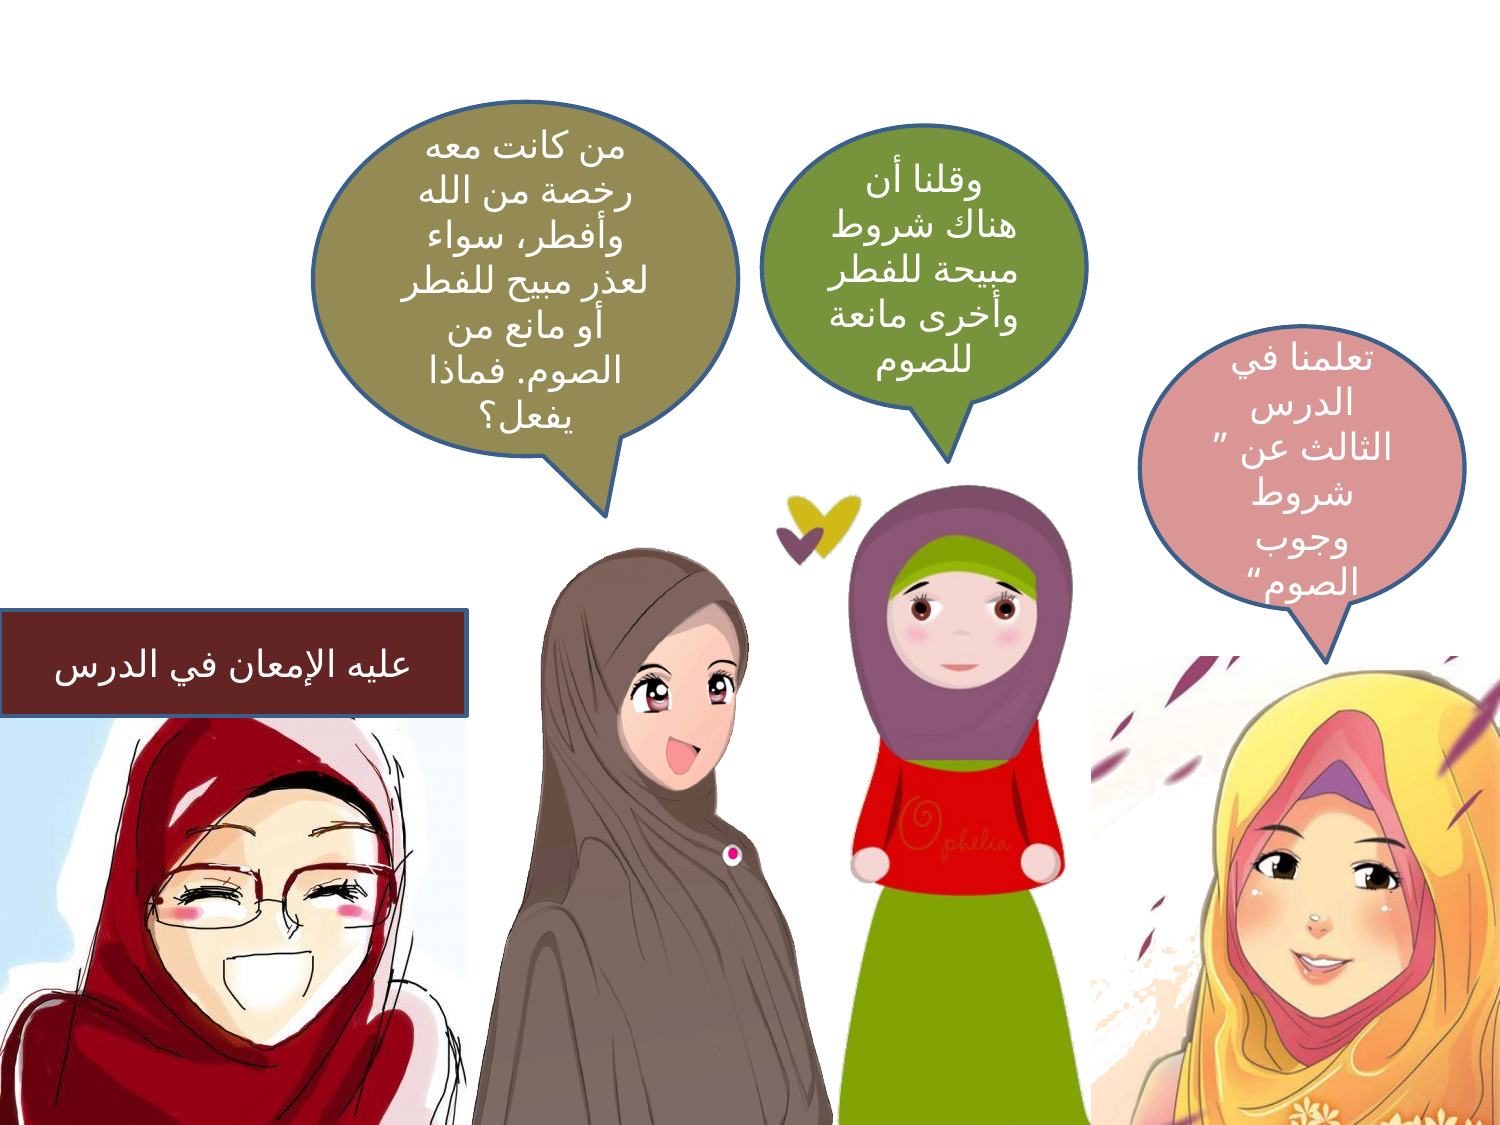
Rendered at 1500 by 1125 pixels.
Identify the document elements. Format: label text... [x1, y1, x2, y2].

text_box وقلنا أن هناك شروط مبيحة للفطر وأخرى مانعة للصوم [759, 123, 1089, 465]
text_box تعلمنا في الدرس الثالث عن ” شروط وجوب الصوم“ [1137, 324, 1467, 655]
text_box عليه الإمعان في الدرس [0, 608, 425, 711]
text_box من كانت معه رخصة من الله وأفطر، سواء لعذر مبيح للفطر أو مانع من الصوم. فماذا يفعل؟ [310, 99, 741, 519]
picture [0, 470, 1500, 1125]
